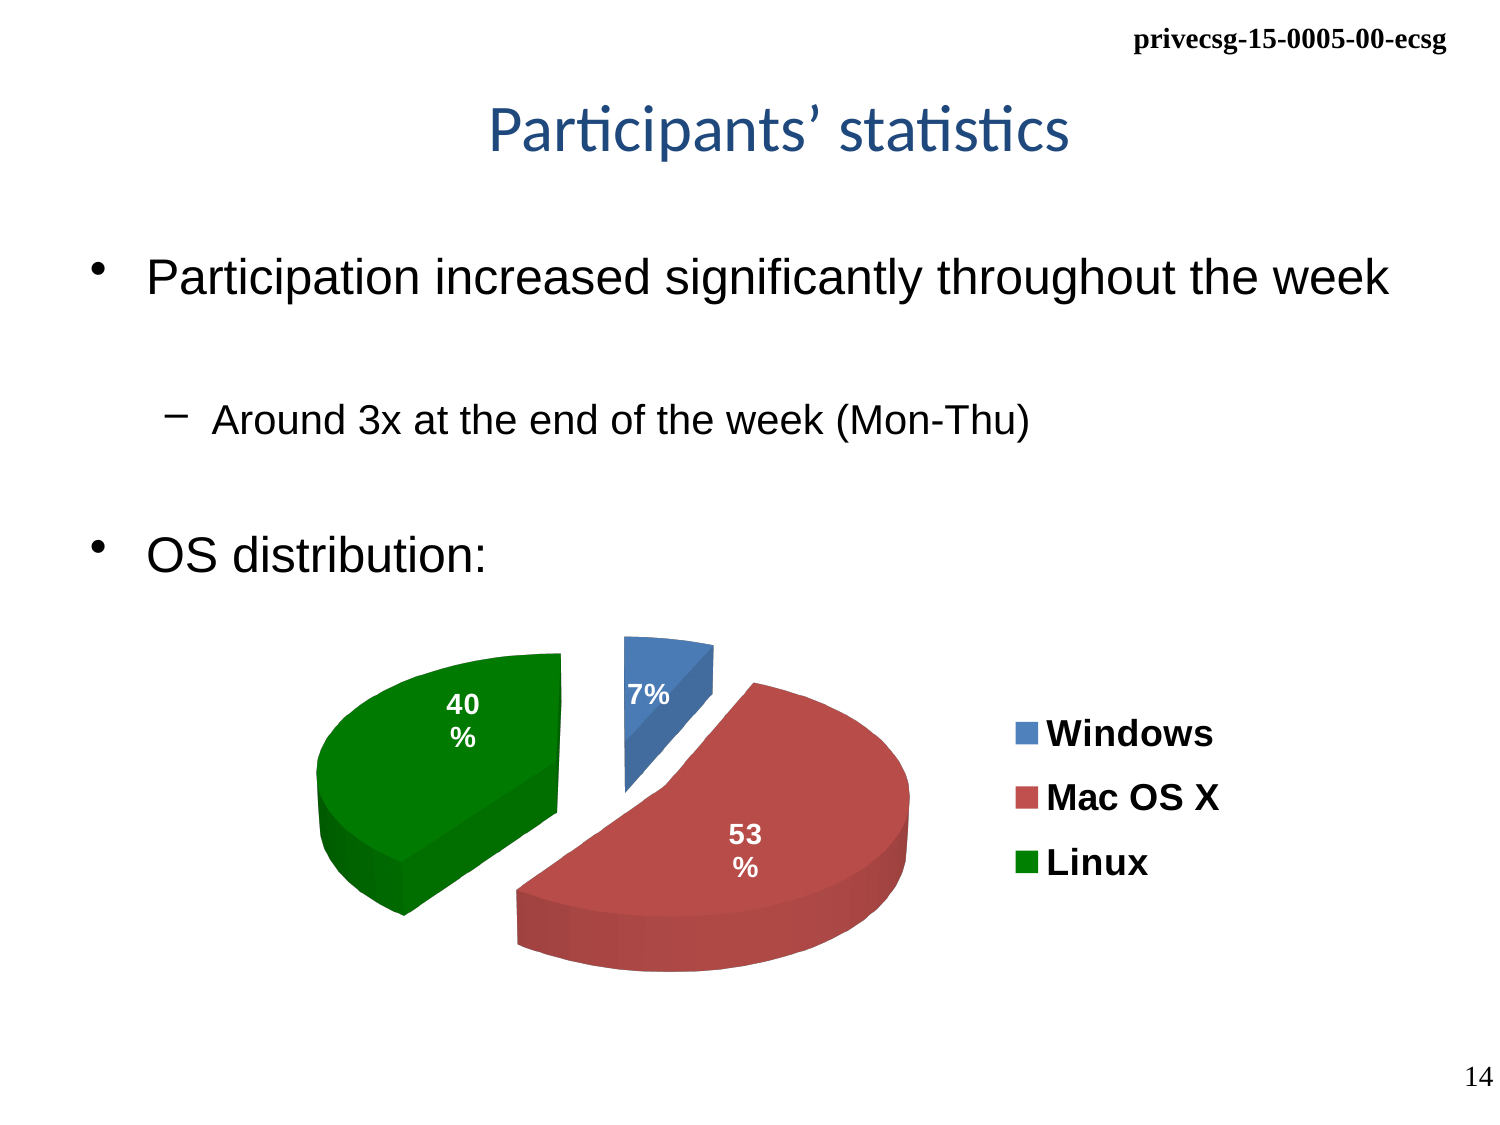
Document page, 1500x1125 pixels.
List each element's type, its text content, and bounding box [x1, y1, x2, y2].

list Participation increased significantly throughout the week Around 3x at the end of the week (Mon-Thu) OS distribution: [75, 237, 1425, 980]
title Participants’ statistics [300, 86, 1260, 162]
chart [224, 524, 1240, 1071]
